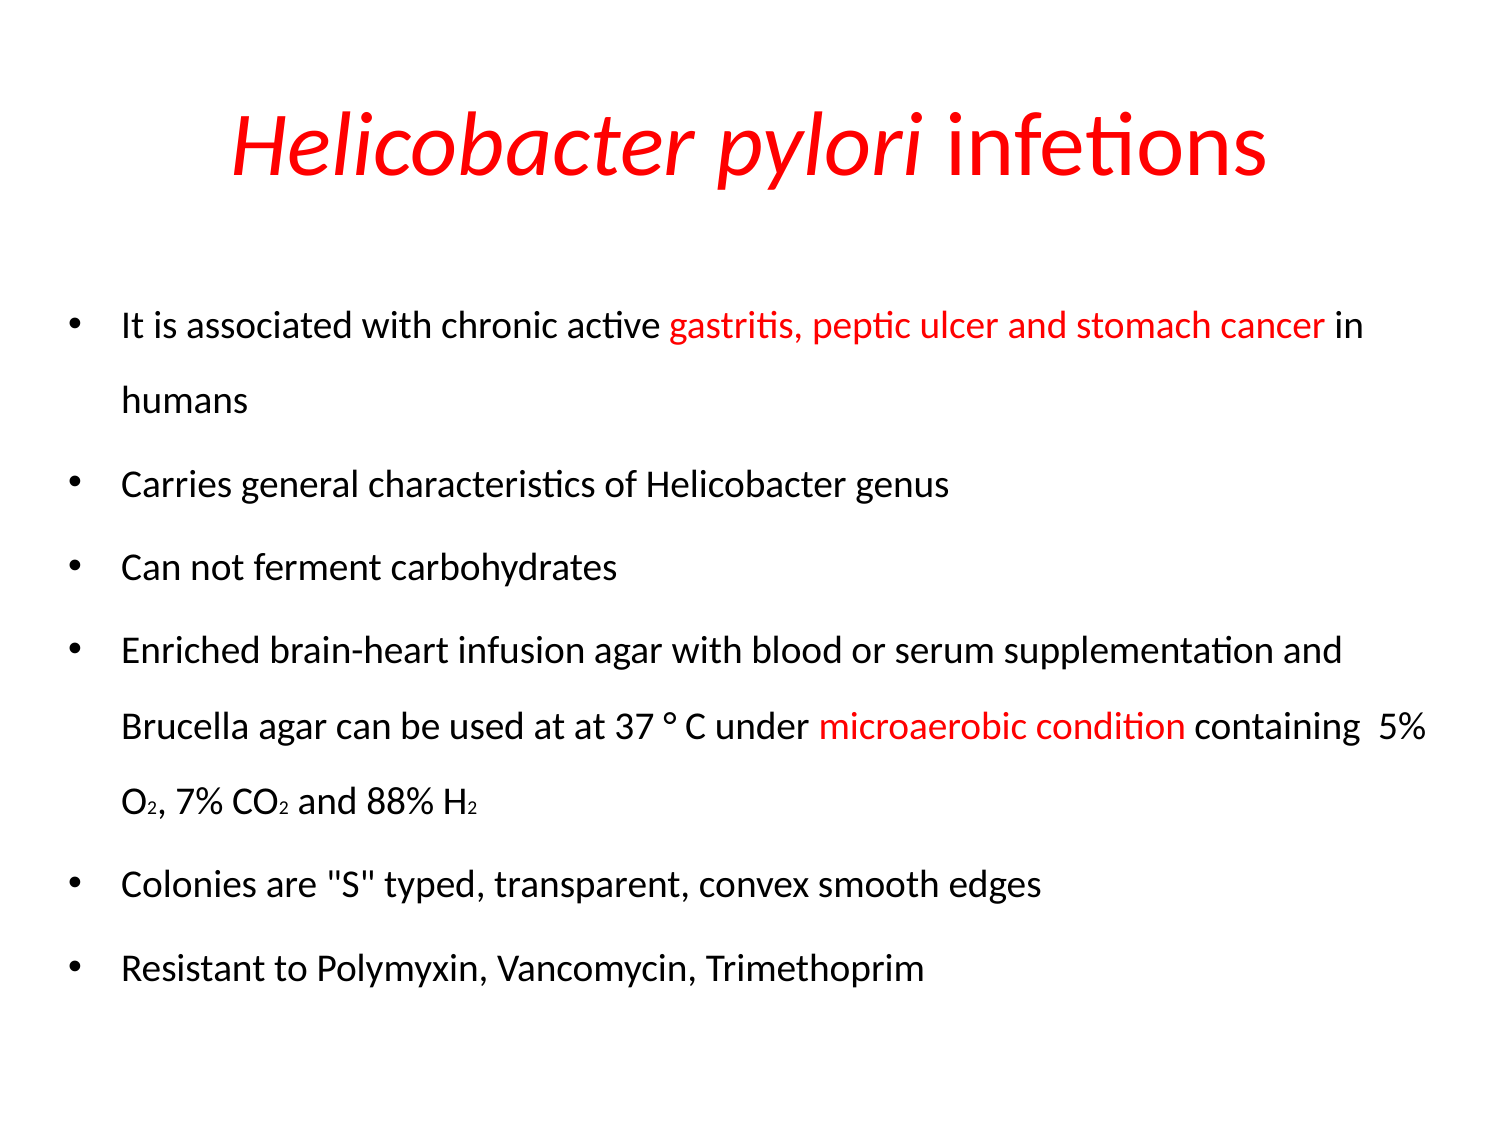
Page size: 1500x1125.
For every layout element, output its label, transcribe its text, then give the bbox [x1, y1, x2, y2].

title Helicobacter pylori infetions [74, 44, 1426, 207]
list It is associated with chronic active gastritis, peptic ulcer and stomach cancer in humans Carries general characteristics of Helicobacter genus Can not ferment carbohydrates Enriched brain-heart infusion agar with blood or serum supplementation and Brucella agar can be used at at 37 ° C under microaerobic condition containing 5% O2, 7% CO2 and 88% H2 Colonies are "S" typed, transparent, convex smooth edges Resistant to Polymyxin, Vancomycin, Trimethoprim [52, 207, 1448, 1006]
